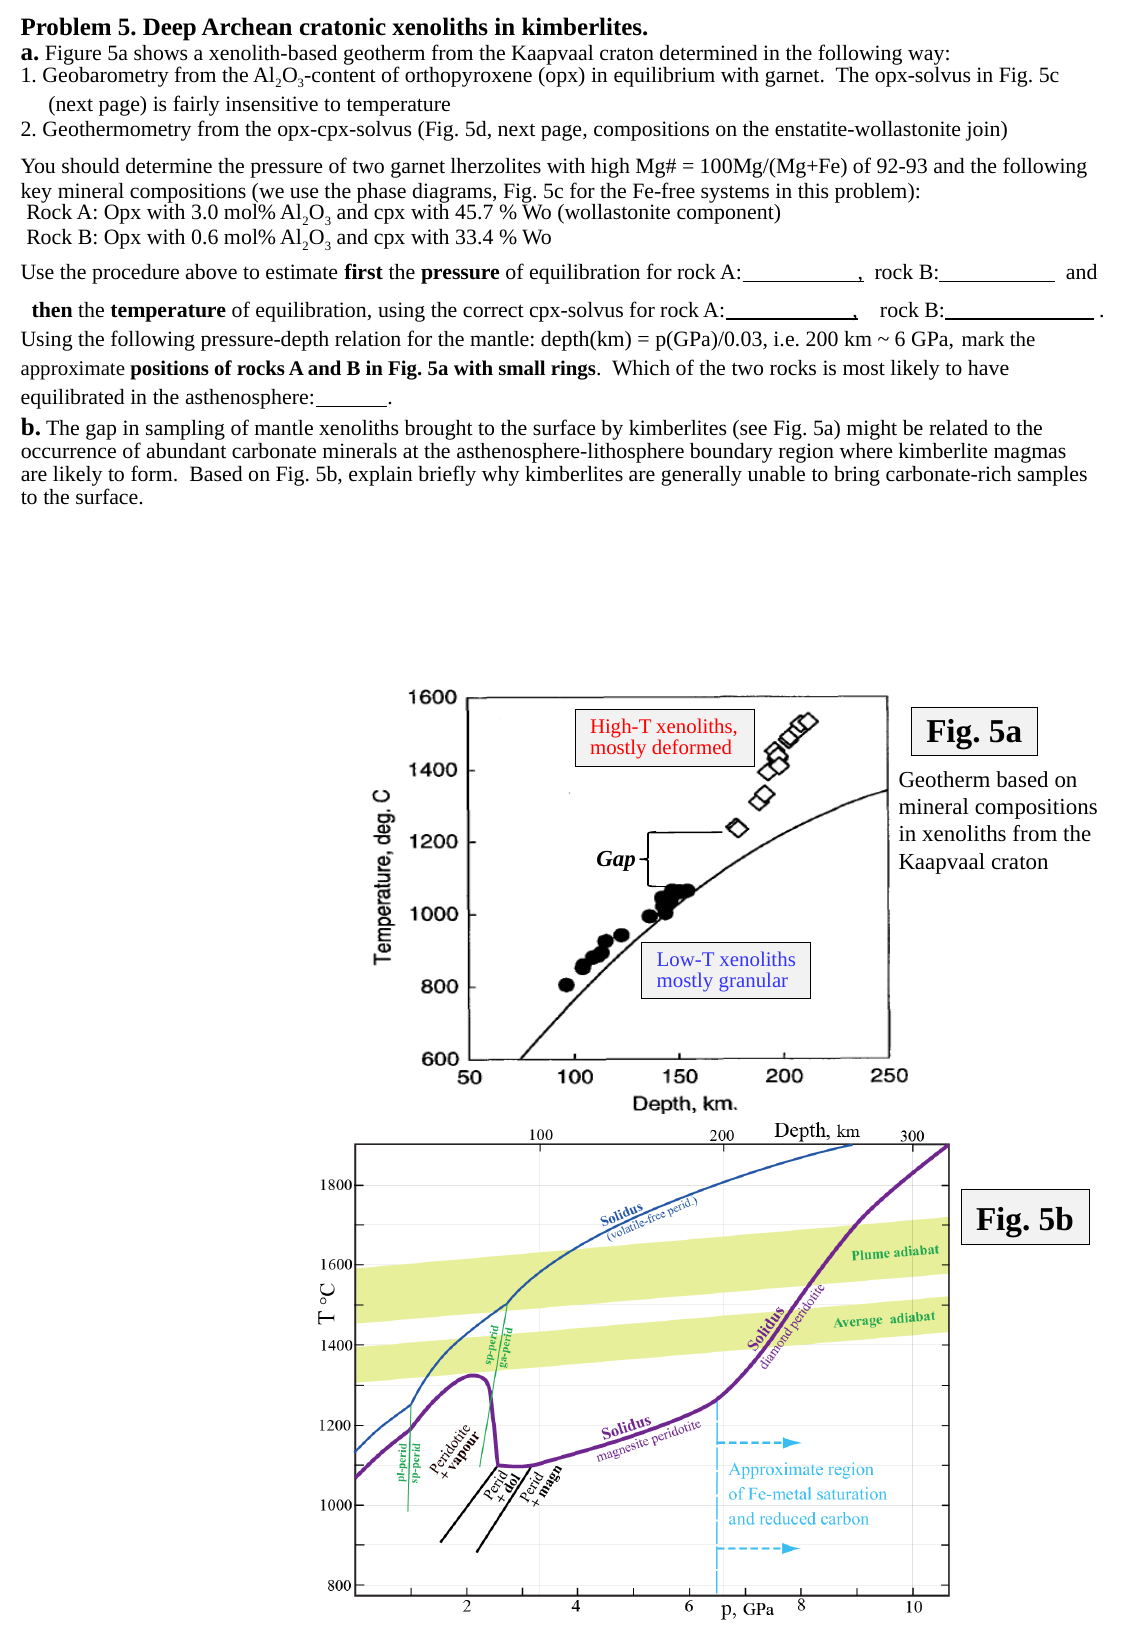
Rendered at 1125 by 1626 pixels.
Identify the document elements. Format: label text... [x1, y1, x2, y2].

text_box Problem 5. Deep Archean cratonic xenoliths in kimberlites. a. Figure 5a shows a xenolith-based geotherm from the Kaapvaal craton determined in the following way: 1. Geobarometry from the Al2O3-content of orthopyroxene (opx) in equilibrium with garnet. The opx-solvus in Fig. 5c (next page) is fairly insensitive to temperature 2. Geothermometry from the opx-cpx-solvus (Fig. 5d, next page, compositions on the enstatite-wollastonite join) You should determine the pressure of two garnet lherzolites with high Mg# = 100Mg/(Mg+Fe) of 92-93 and the following key mineral compositions (we use the phase diagrams, Fig. 5c for the Fe-free systems in this problem): Rock A: Opx with 3.0 mol% Al2O3 and cpx with 45.7 % Wo (wollastonite component) Rock B: Opx with 0.6 mol% Al2O3 and cpx with 33.4 % Wo Use the procedure above to estimate first the pressure of equilibration for rock A: , rock B: and then the temperature of equilibration, using the correct cpx-solvus for rock A: , rock B: . Using the following pressure-depth relation for the mantle: depth(km) = p(GPa)/0.03, i.e. 200 km ~ 6 GPa, mark the approximate positions of rocks A and B in Fig. 5a with small rings. Which of the two rocks is most likely to have equilibrated in the asthenosphere: . [5, 8, 1125, 417]
picture [314, 1118, 951, 1622]
text_box b. The gap in sampling of mantle xenoliths brought to the surface by kimberlites (see Fig. 5a) might be related to the occurrence of abundant carbonate minerals at the asthenosphere-lithosphere boundary region where kimberlite magmas are likely to form. Based on Fig. 5b, explain briefly why kimberlites are generally unable to bring carbonate-rich samples to the surface. [6, 410, 1115, 517]
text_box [366, 687, 1114, 1114]
text_box Fig. 5b [961, 1189, 1090, 1245]
